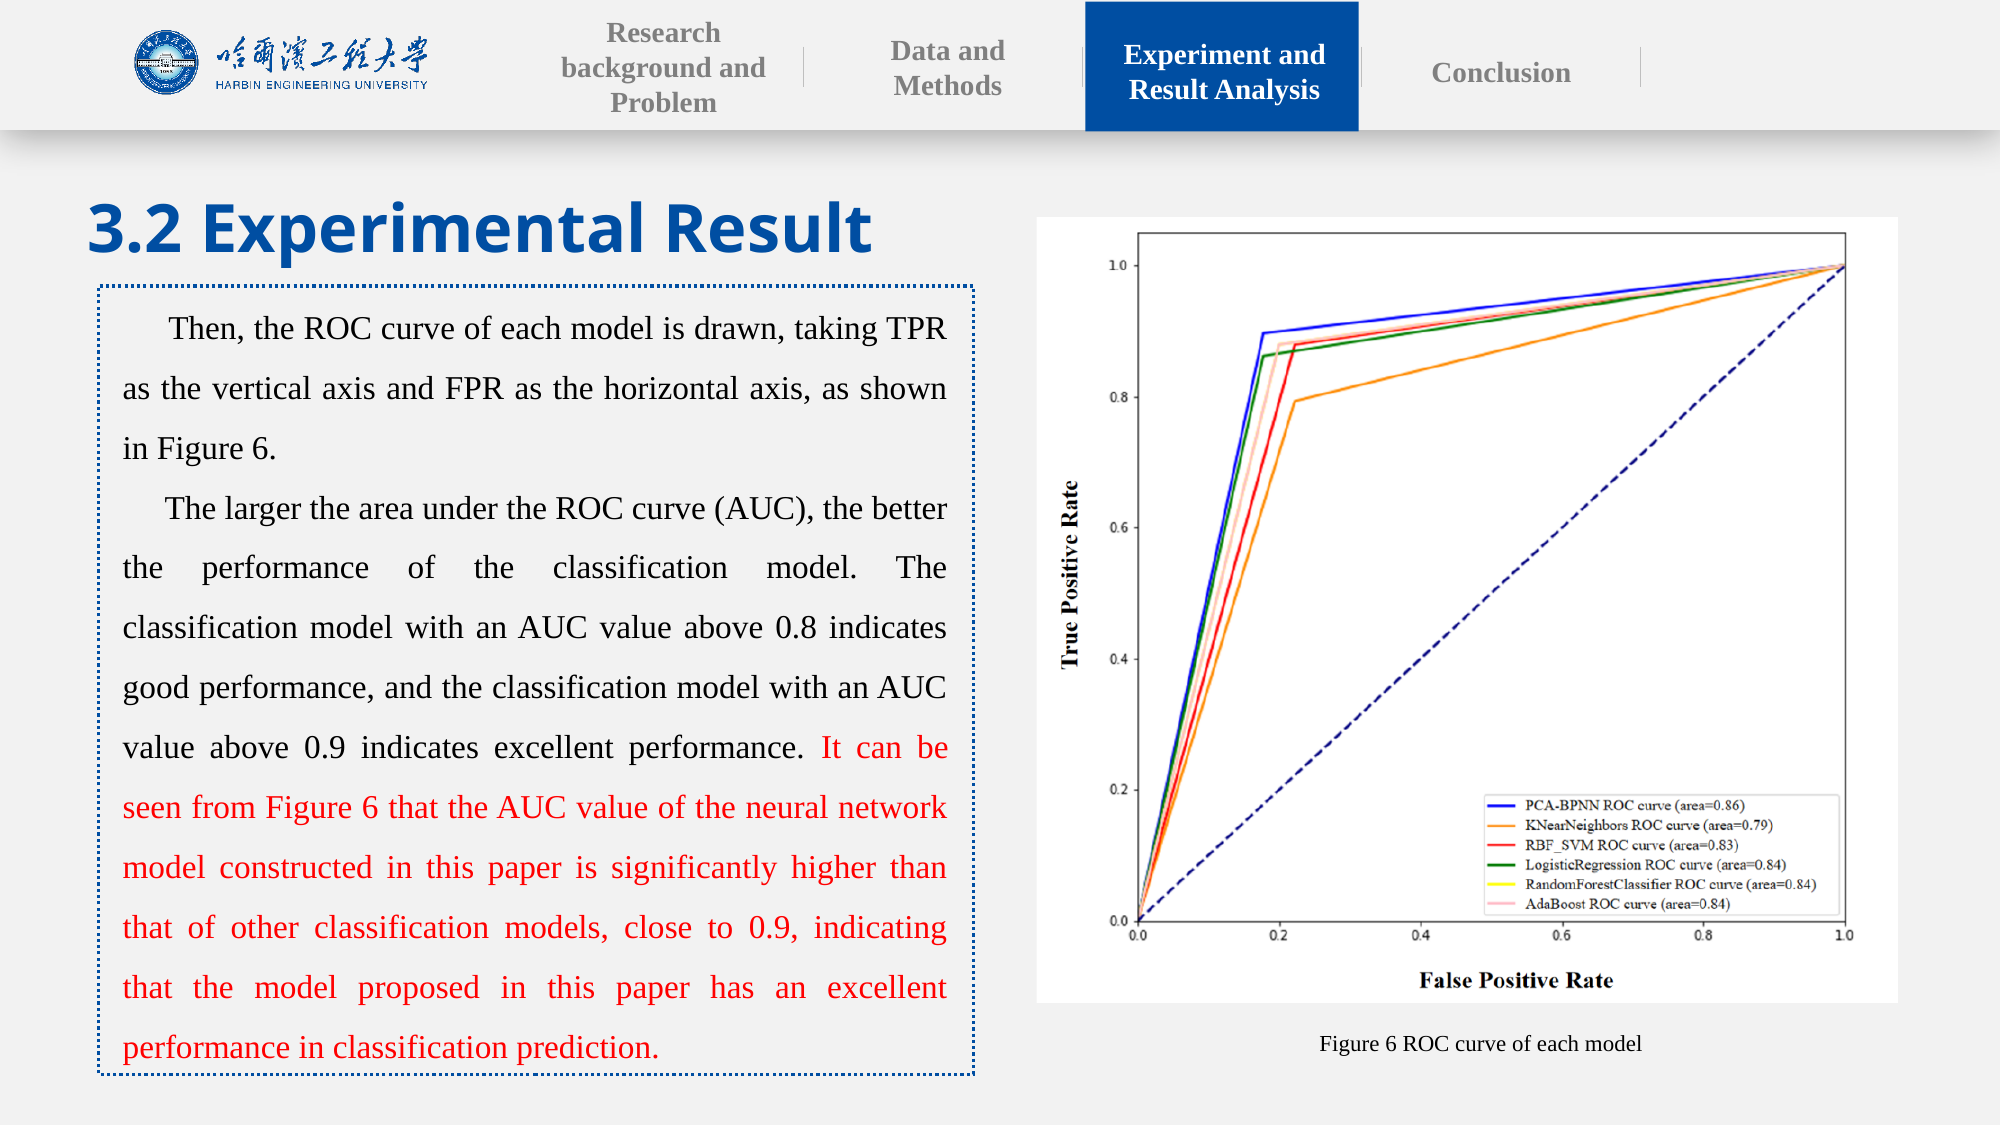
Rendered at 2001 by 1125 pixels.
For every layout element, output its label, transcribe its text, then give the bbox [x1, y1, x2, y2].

picture [1036, 199, 1898, 1003]
text_box 3.2 Experimental Result [87, 177, 955, 274]
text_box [119, 1, 1641, 132]
text_box Figure 6 ROC curve of each model [1064, 1020, 1898, 1063]
text_box [97, 285, 974, 1075]
text_box Then, the ROC curve of each model is drawn, taking TPR as the vertical axis and FPR as the horizontal axis, as shown in Figure 6. The larger the area under the ROC curve (AUC), the better the performance of the classification model. The classification model with an AUC value above 0.8 indicates good performance, and the classification model with an AUC value above 0.9 indicates excellent performance. It can be seen from Figure 6 that the AUC value of the neural network model constructed in this paper is significantly higher than that of other classification models, close to 0.9, indicating that the model proposed in this paper has an excellent performance in classification prediction. [107, 278, 964, 1072]
text_box [0, 0, 2000, 131]
